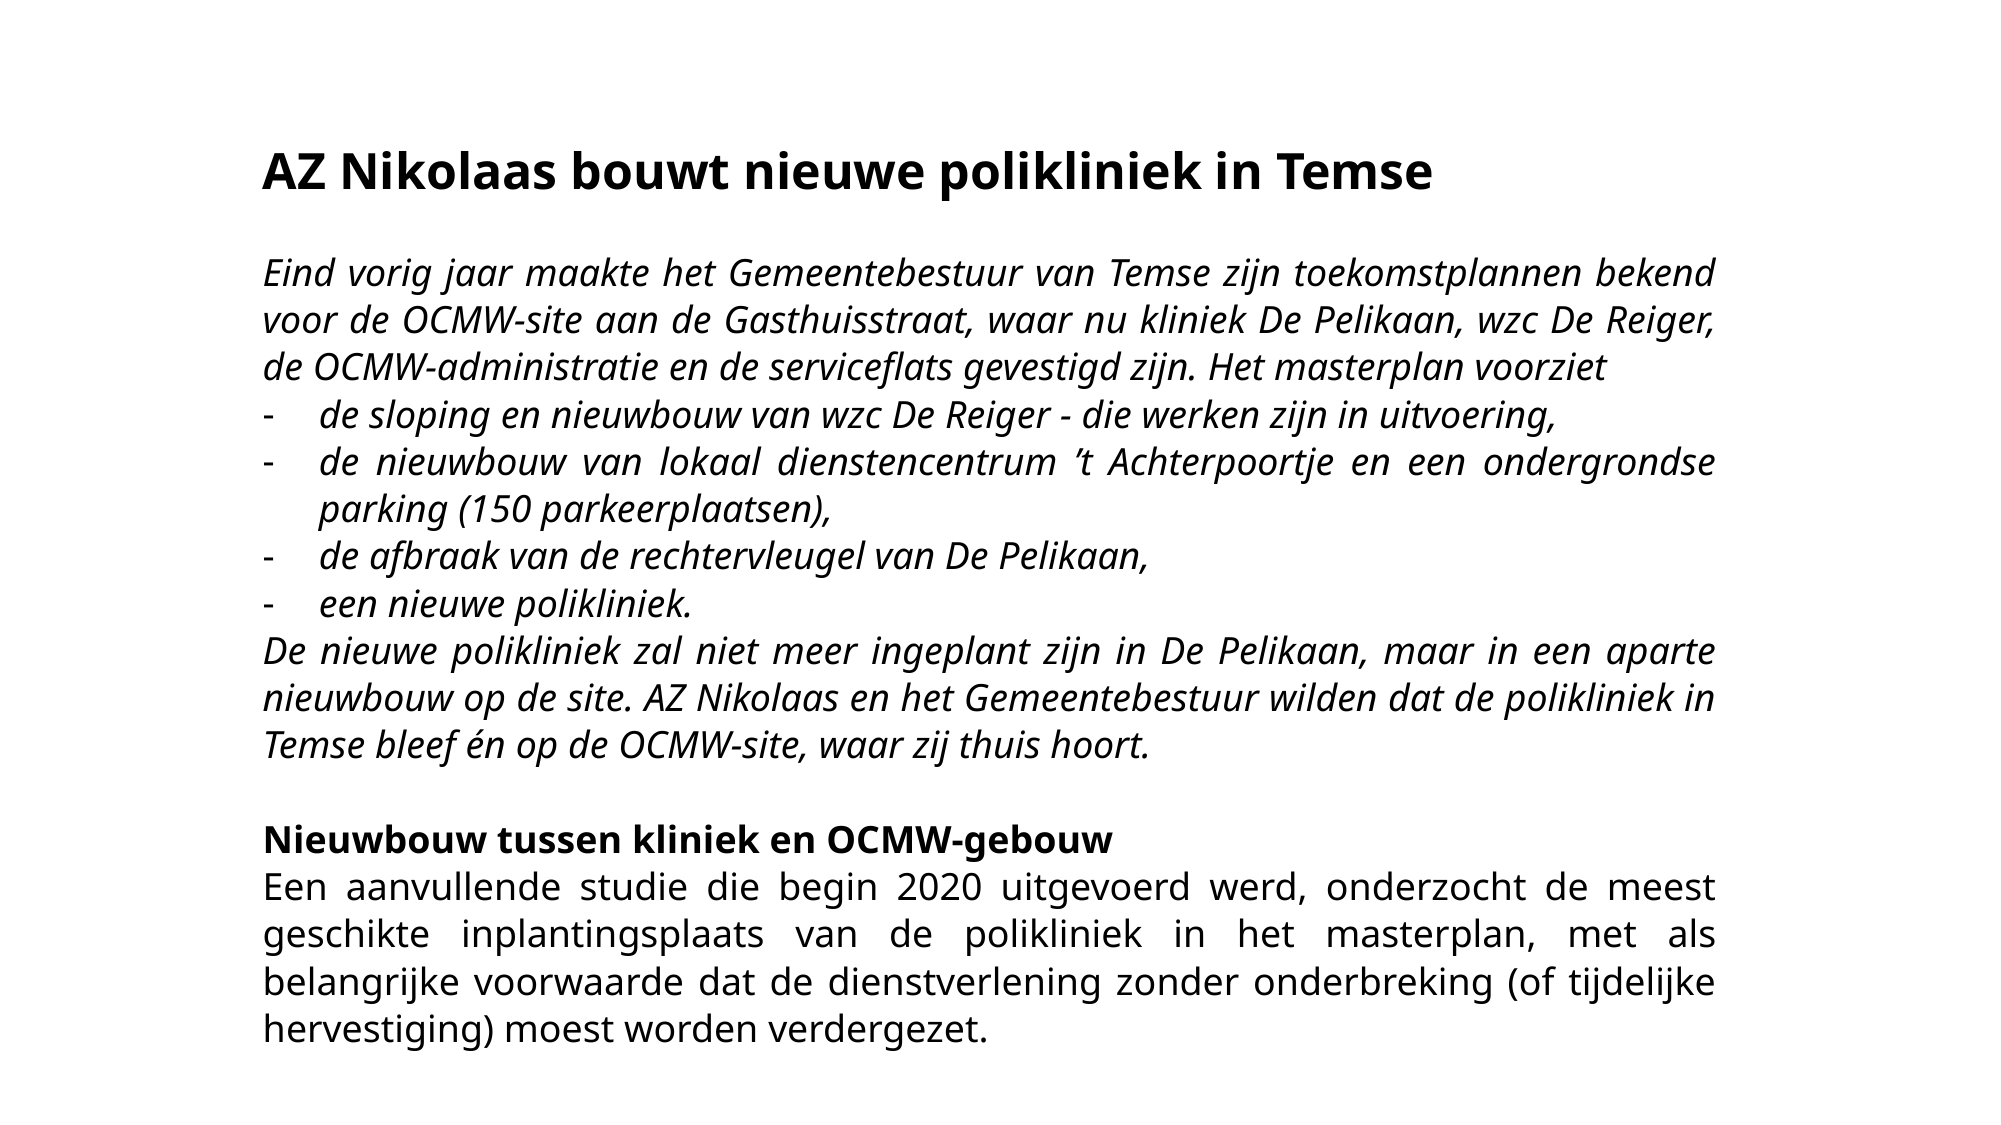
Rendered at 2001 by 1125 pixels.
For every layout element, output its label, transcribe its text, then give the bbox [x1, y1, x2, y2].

text_box AZ Nikolaas bouwt nieuwe polikliniek in Temse Eind vorig jaar maakte het Gemeentebestuur van Temse zijn toekomstplannen bekend voor de OCMW-site aan de Gasthuisstraat, waar nu kliniek De Pelikaan, wzc De Reiger, de OCMW-administratie en de serviceflats gevestigd zijn. Het masterplan voorziet de sloping en nieuwbouw van wzc De Reiger - die werken zijn in uitvoering, de nieuwbouw van lokaal dienstencentrum ’t Achterpoortje en een ondergrondse parking (150 parkeerplaatsen), de afbraak van de rechtervleugel van De Pelikaan, een nieuwe polikliniek. De nieuwe polikliniek zal niet meer ingeplant zijn in De Pelikaan, maar in een aparte nieuwbouw op de site. AZ Nikolaas en het Gemeentebestuur wilden dat de polikliniek in Temse bleef én op de OCMW-site, waar zij thuis hoort. Nieuwbouw tussen kliniek en OCMW-gebouw Een aanvullende studie die begin 2020 uitgevoerd werd, onderzocht de meest geschikte inplantingsplaats van de polikliniek in het masterplan, met als belangrijke voorwaarde dat de dienstverlening zonder onderbreking (of tijdelijke hervestiging) moest worden verdergezet. [247, 129, 1733, 1058]
